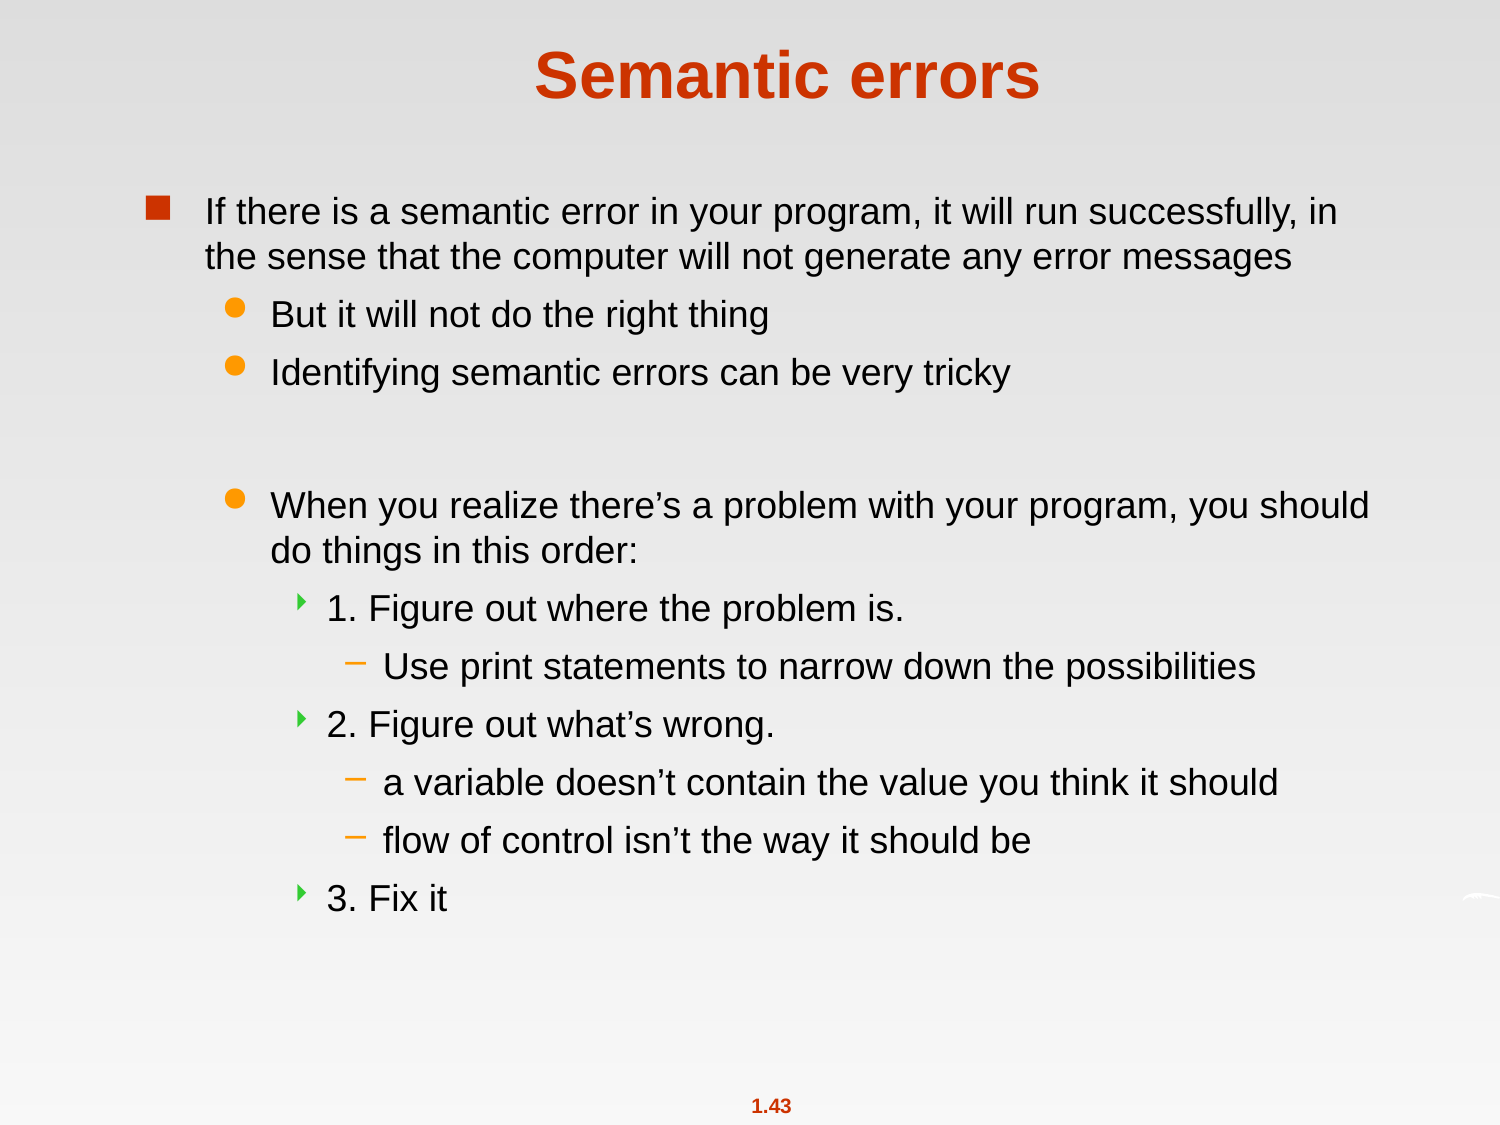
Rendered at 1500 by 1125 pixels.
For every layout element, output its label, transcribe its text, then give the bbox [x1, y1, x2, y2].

title Semantic errors [125, 18, 1452, 120]
list If there is a semantic error in your program, it will run successfully, in the sense that the computer will not generate any error messages But it will not do the right thing Identifying semantic errors can be very tricky When you realize there’s a problem with your program, you should do things in this order: 1. Figure out where the problem is. Use print statements to narrow down the possibilities 2. Figure out what’s wrong. a variable doesn’t contain the value you think it should ﬂow of control isn’t the way it should be 3. Fix it [133, 179, 1391, 985]
